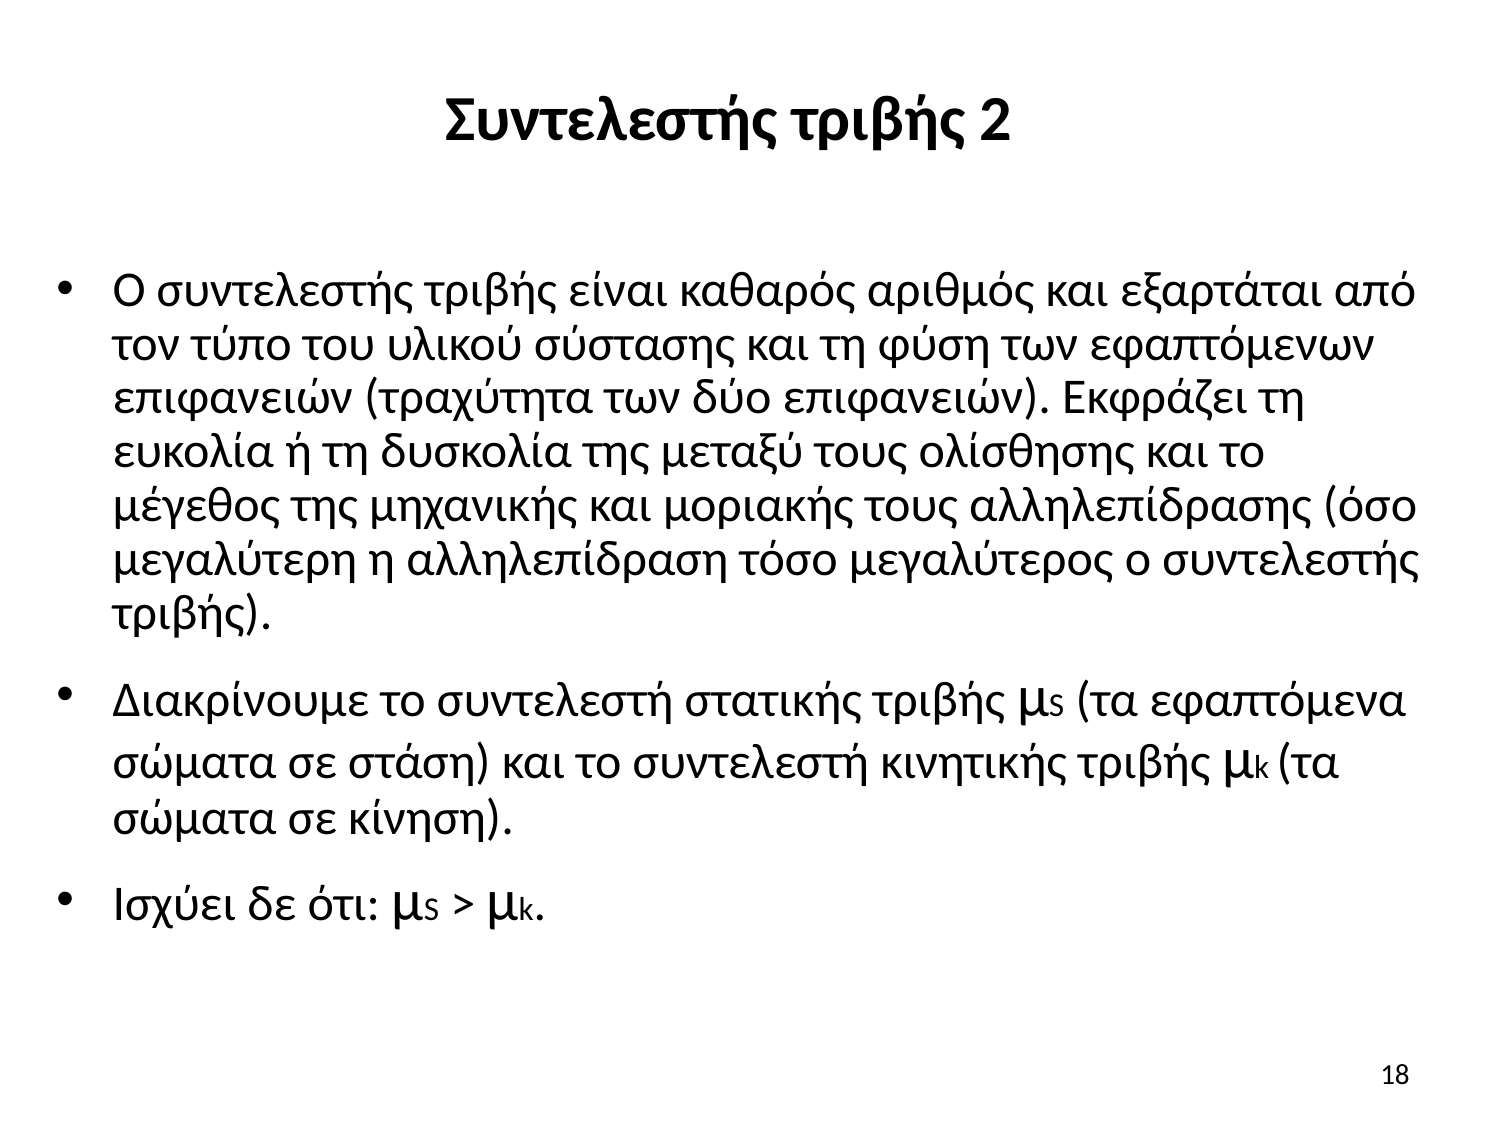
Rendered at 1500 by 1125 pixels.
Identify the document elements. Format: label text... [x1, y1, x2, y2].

slide_number 18 [1074, 1042, 1425, 1103]
title Συντελεστής τριβής 2 [54, 68, 1405, 161]
list Ο συντελεστής τριβής είναι καθαρός αριθμός και εξαρτάται από τον τύπο του υλικού σύστασης και τη φύση των εφαπτόμενων επιφανειών (τραχύτητα των δύο επιφανειών). Εκφράζει τη ευκολία ή τη δυσκολία της μεταξύ τους ολίσθησης και το μέγεθος της μηχανικής και μοριακής τους αλληλεπίδρασης (όσο μεγαλύτερη η αλληλεπίδραση τόσο μεγαλύτερος ο συντελεστής τριβής). Διακρίνουμε το συντελεστή στατικής τριβής μS (τα εφαπτόμενα σώματα σε στάση) και το συντελεστή κινητικής τριβής μk (τα σώματα σε κίνηση). Ισχύει δε ότι: μS > μk. [41, 255, 1459, 1050]
